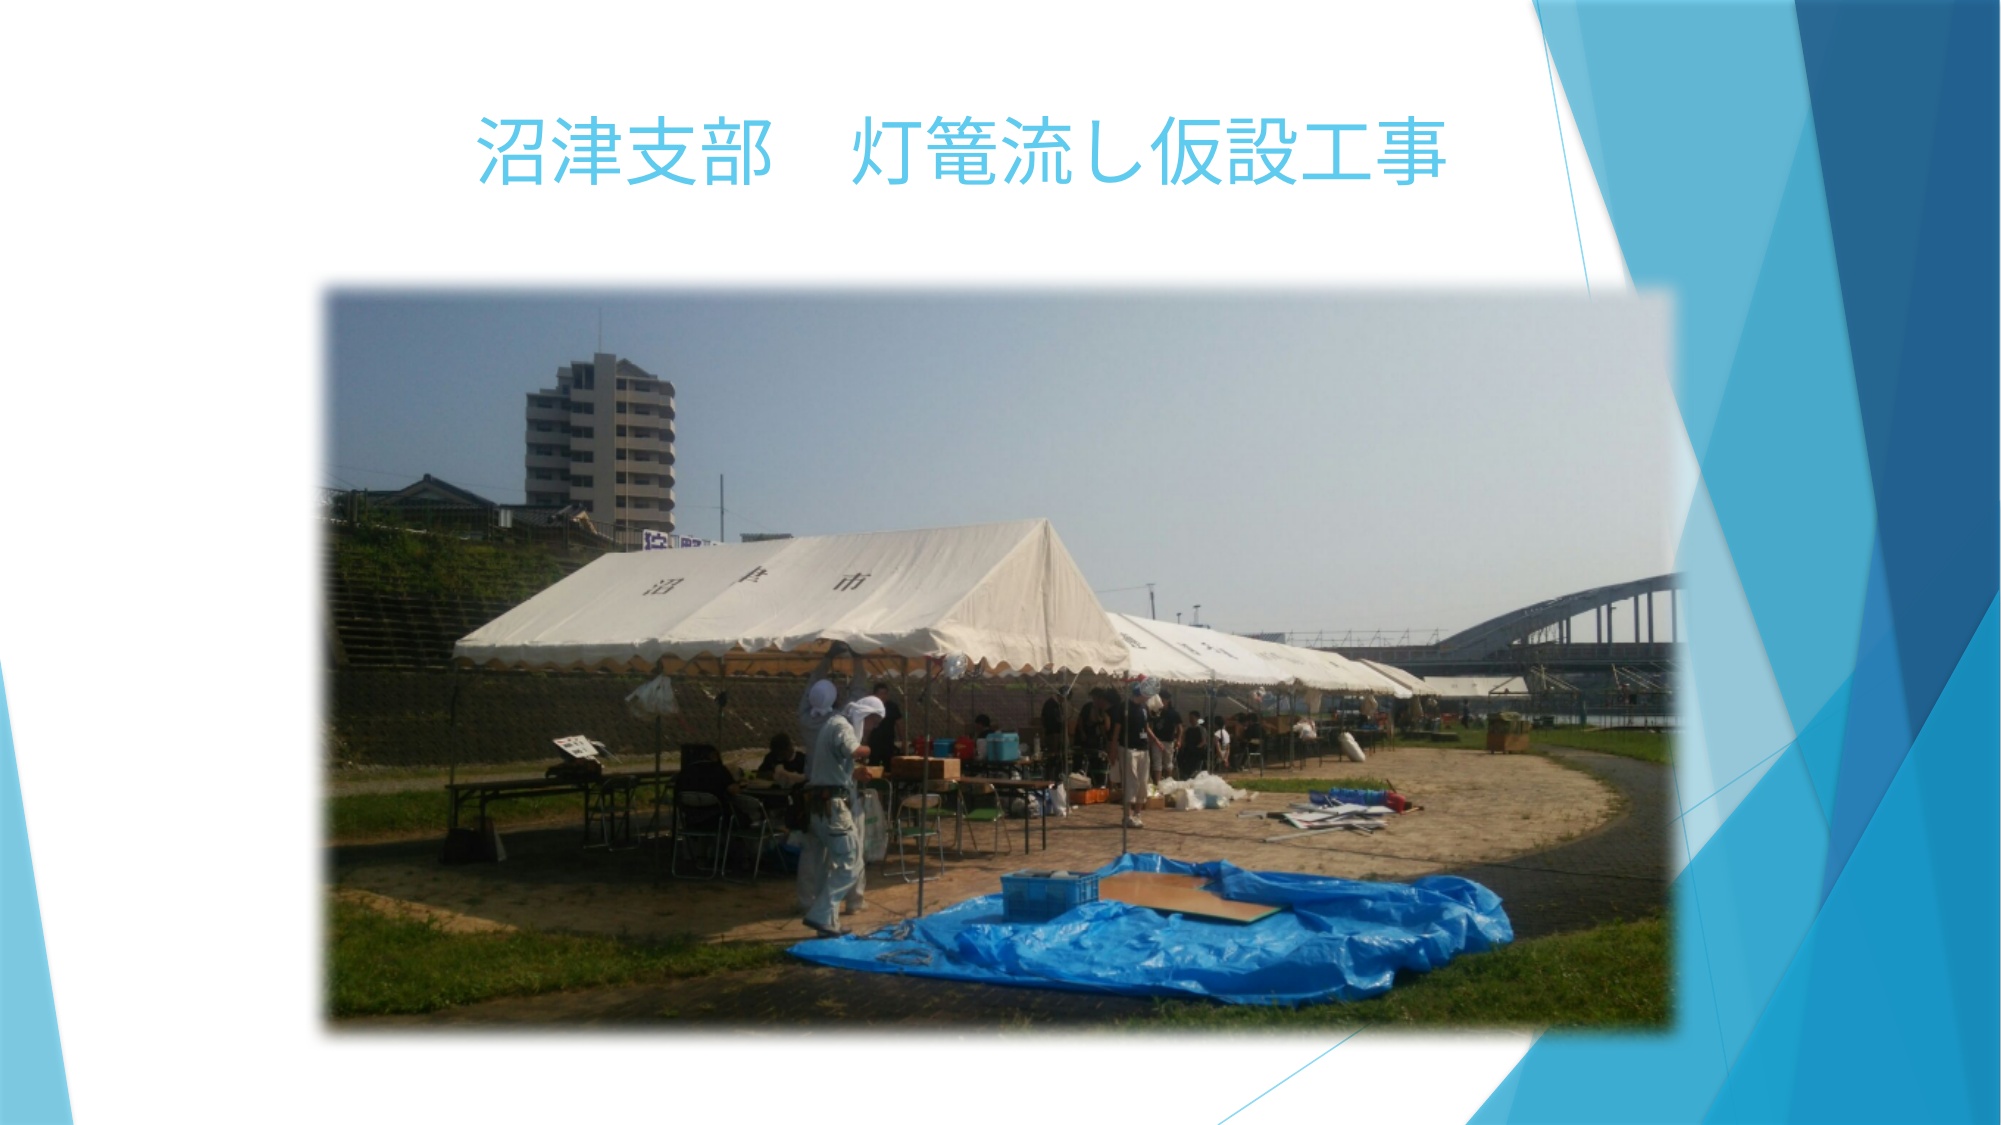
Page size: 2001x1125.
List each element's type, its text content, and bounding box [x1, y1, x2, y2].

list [305, 270, 1693, 1051]
title 沼津支部 灯篭流し仮設工事 [231, 97, 1693, 315]
